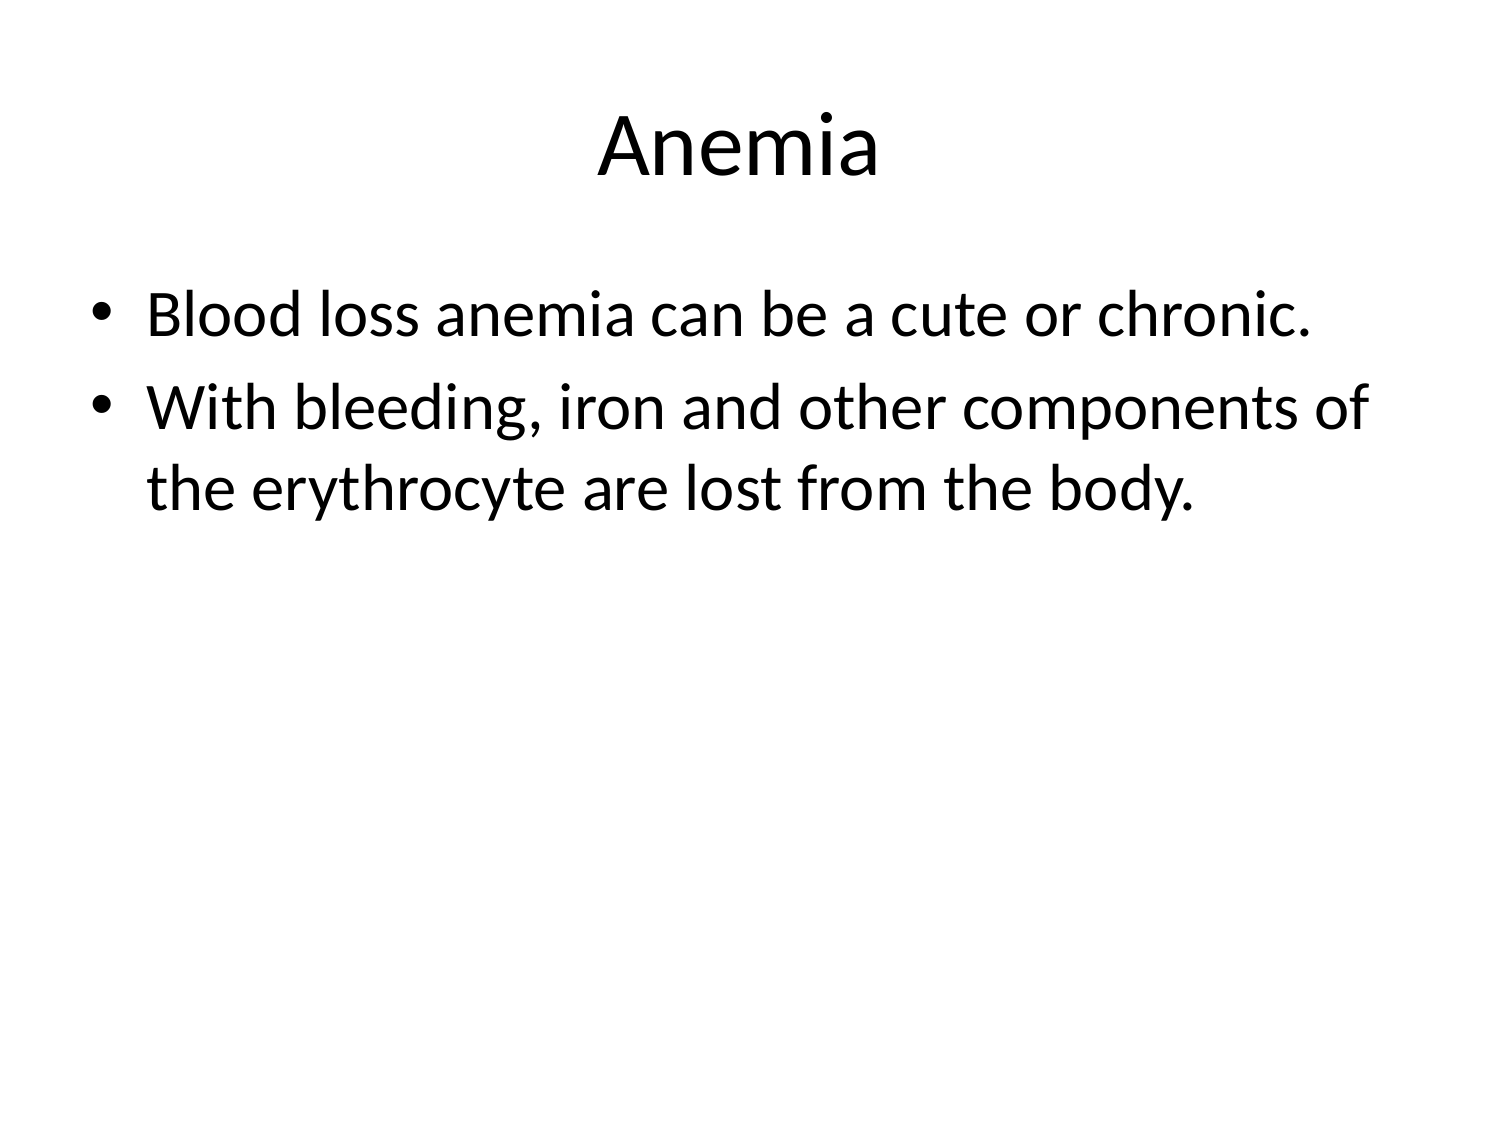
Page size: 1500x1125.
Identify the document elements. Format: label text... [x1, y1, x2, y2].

list Blood loss anemia can be a cute or chronic. With bleeding, iron and other components of the erythrocyte are lost from the body. [75, 262, 1425, 1005]
title Anemia [75, 45, 1425, 233]
